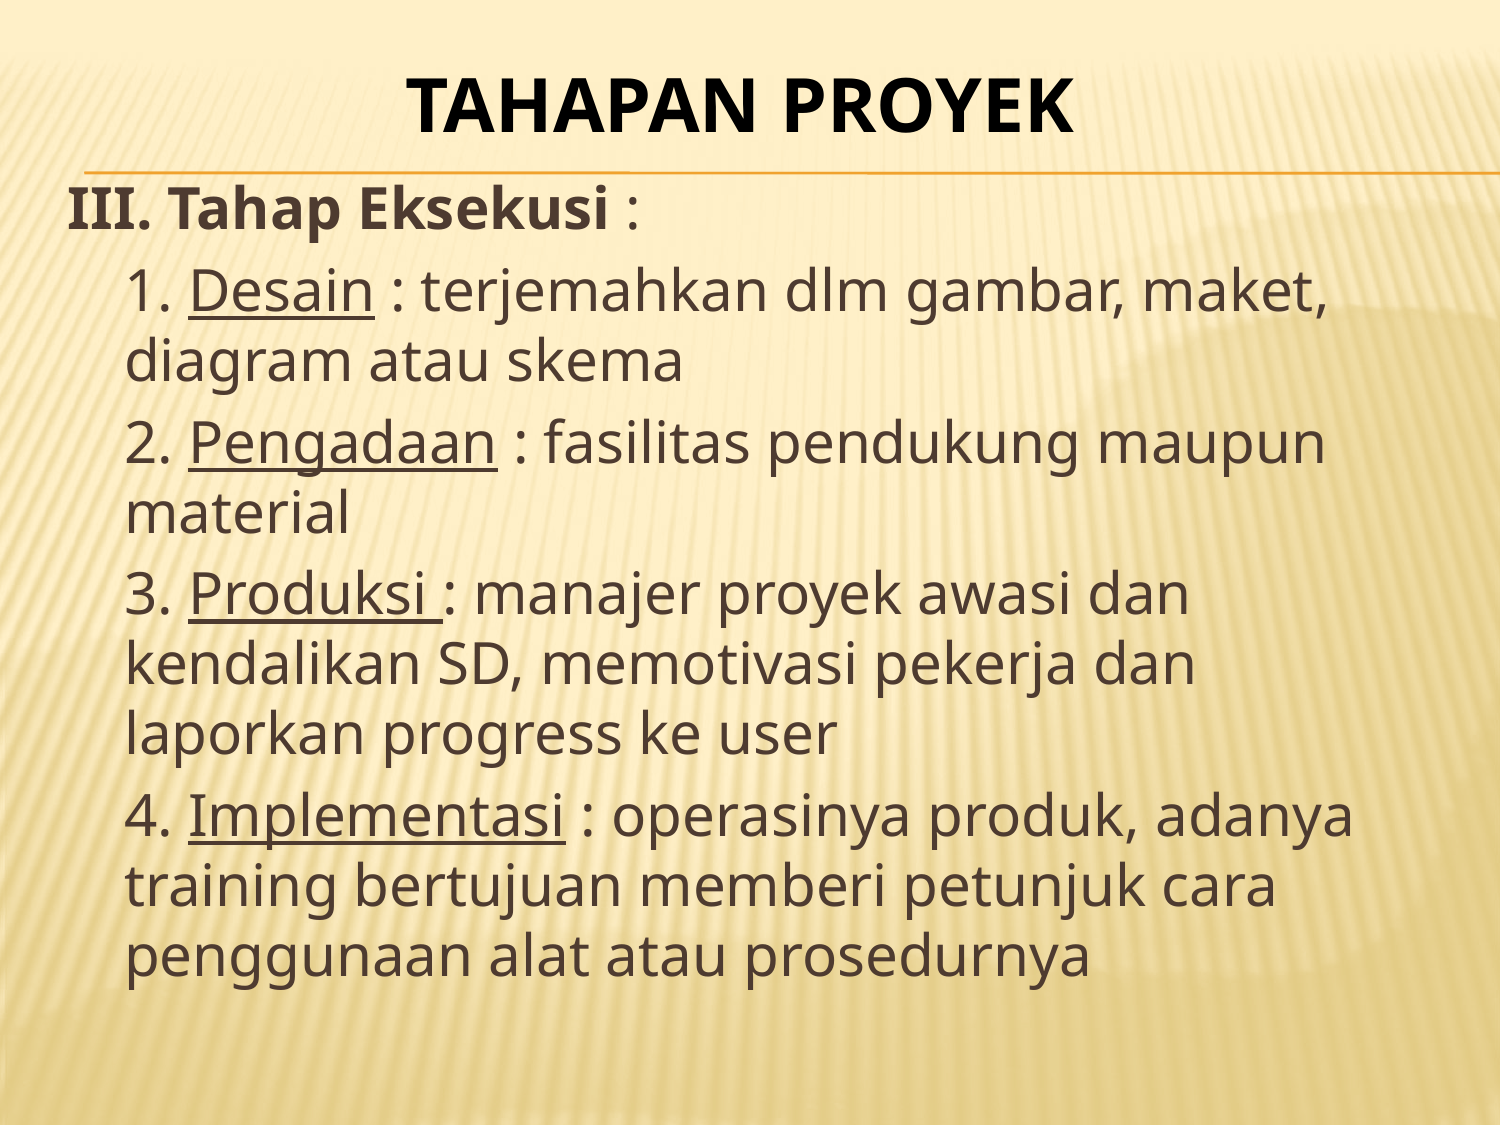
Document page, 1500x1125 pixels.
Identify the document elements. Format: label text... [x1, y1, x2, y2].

list III. Tahap Eksekusi : 1. Desain : terjemahkan dlm gambar, maket, diagram atau skema 2. Pengadaan : fasilitas pendukung maupun material 3. Produksi : manajer proyek awasi dan kendalikan SD, memotivasi pekerja dan laporkan progress ke user 4. Implementasi : operasinya produk, adanya training bertujuan memberi petunjuk cara penggunaan alat atau prosedurnya [53, 164, 1447, 1071]
title TAHAPAN PROYEK [75, 45, 1425, 161]
